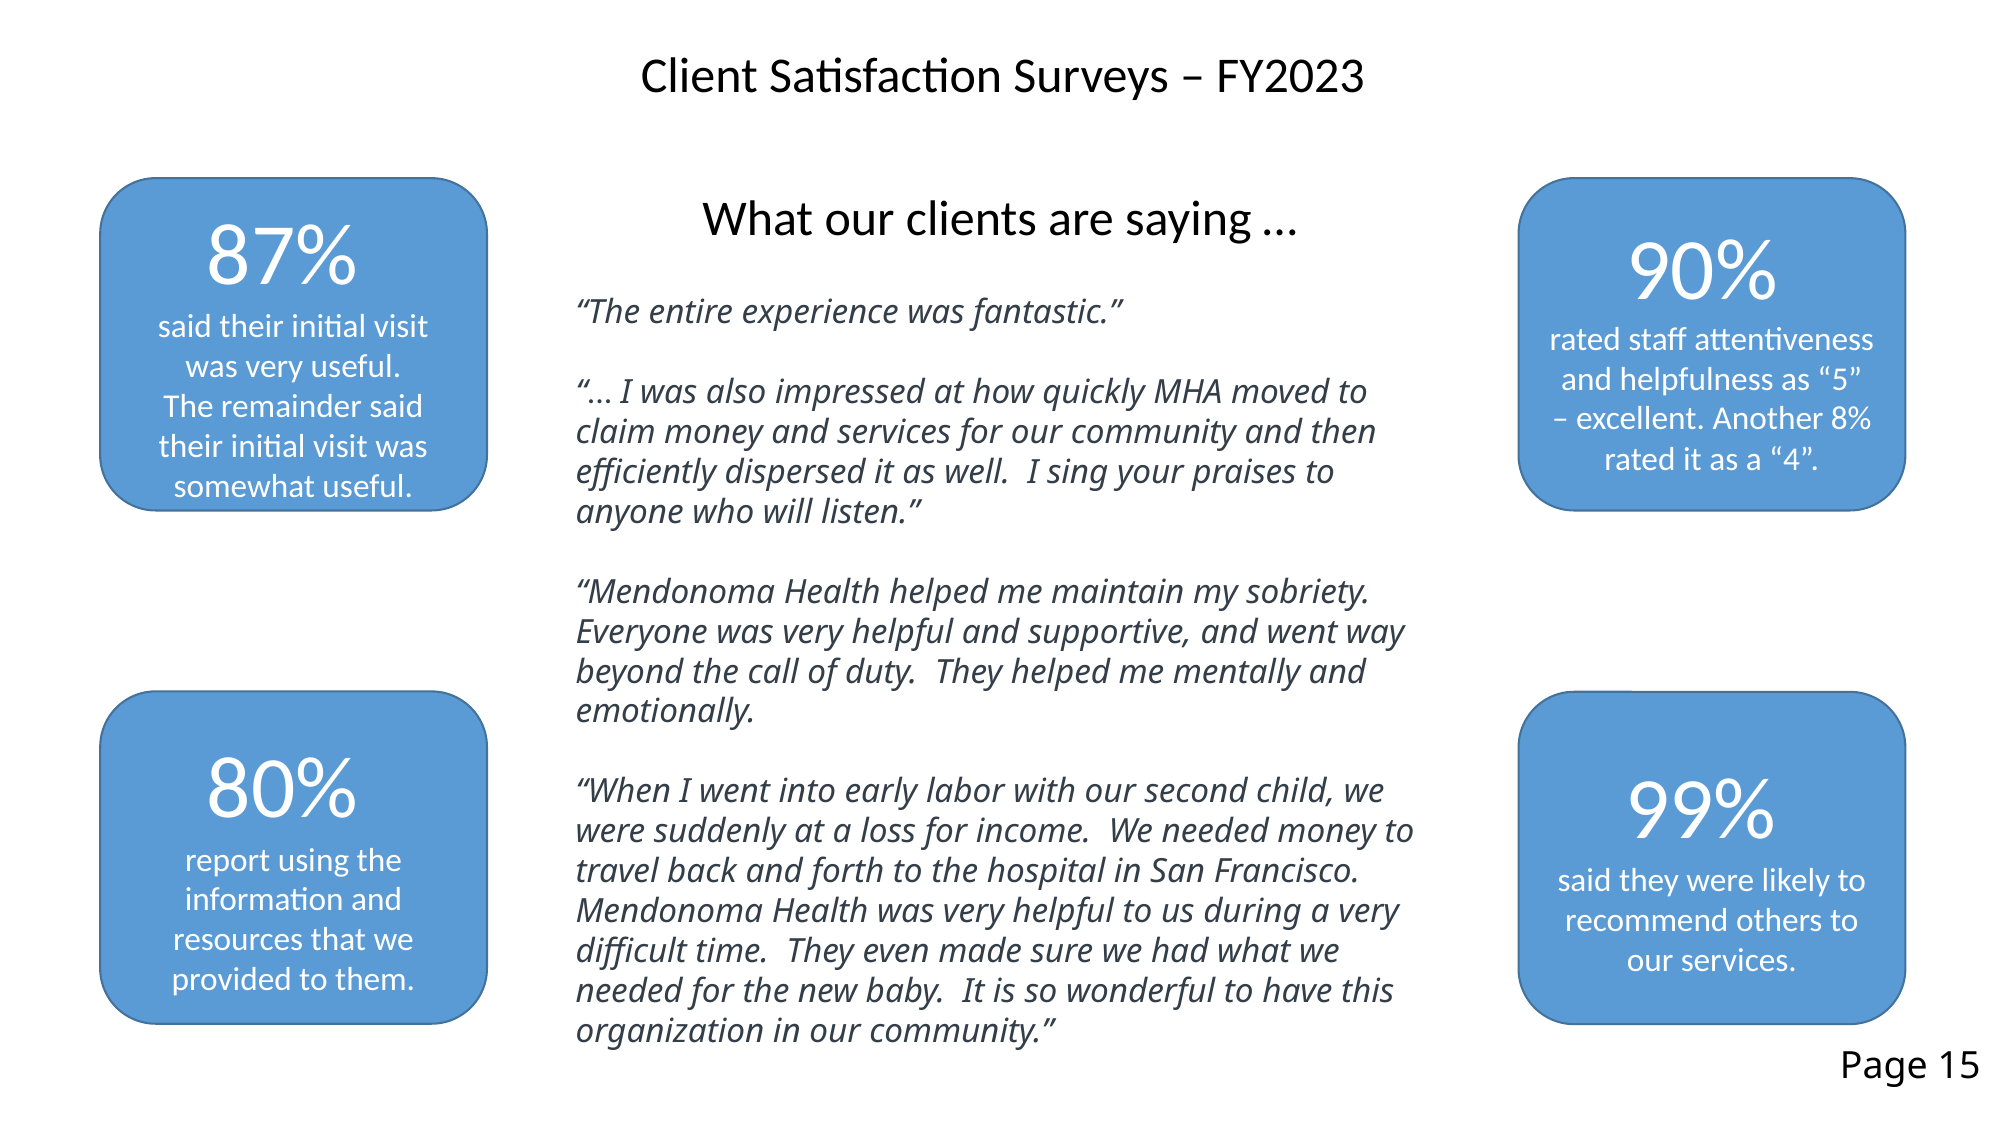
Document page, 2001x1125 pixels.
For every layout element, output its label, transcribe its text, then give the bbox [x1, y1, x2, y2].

text_box 80% report using the information and resources that we provided to them. [99, 690, 489, 1025]
text_box 87% said their initial visit was very useful. The remainder said their initial visit was somewhat useful. [99, 177, 489, 512]
text_box 99% said they were likely to recommend others to our services. [1517, 690, 1907, 1026]
text_box What our clients are saying … “The entire experience was fantastic.” “... I was also impressed at how quickly MHA moved to claim money and services for our community and then efficiently dispersed it as well. I sing your praises to anyone who will listen.” “Mendonoma Health helped me maintain my sobriety. Everyone was very helpful and supportive, and went way beyond the call of duty. They helped me mentally and emotionally. “When I went into early labor with our second child, we were suddenly at a loss for income. We needed money to travel back and forth to the hospital in San Francisco. Mendonoma Health was very helpful to us during a very difficult time. They even made sure we had what we needed for the new baby. It is so wonderful to have this organization in our community.” [560, 178, 1439, 1057]
text_box Page 15 [1825, 1033, 2000, 1094]
text_box Client Satisfaction Surveys – FY2023 [73, 34, 1933, 110]
text_box 90% rated staff attentiveness and helpfulness as “5” – excellent. Another 8% rated it as a “4”. [1517, 177, 1907, 512]
